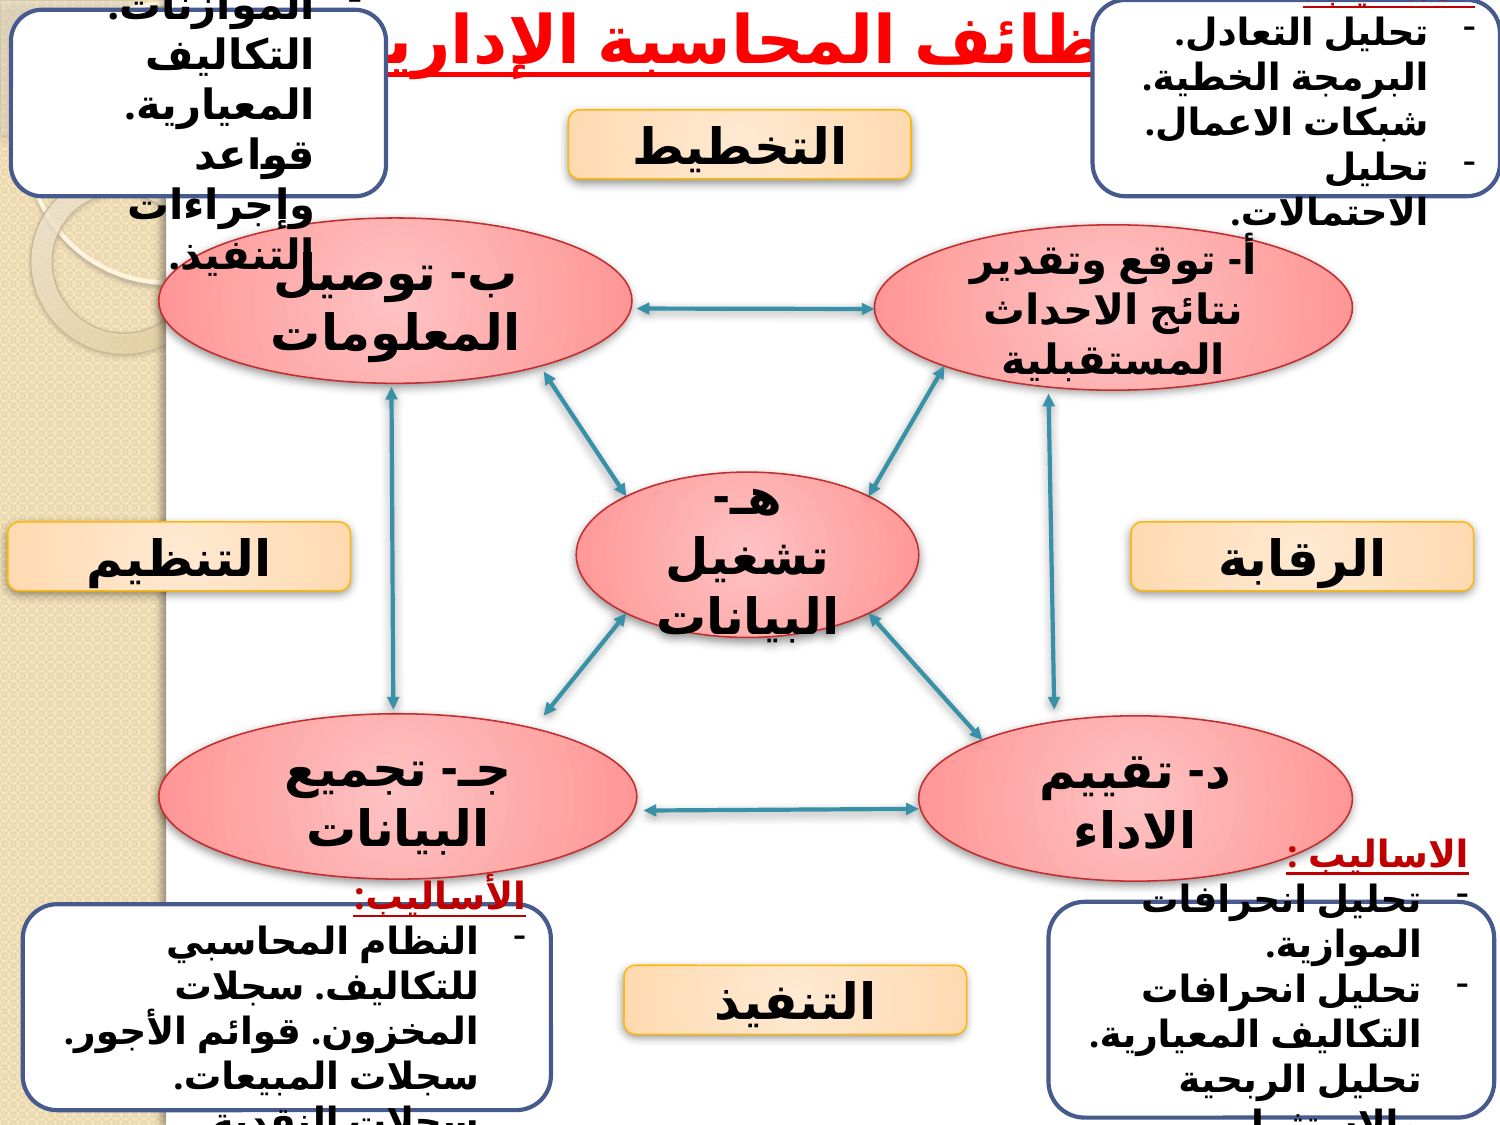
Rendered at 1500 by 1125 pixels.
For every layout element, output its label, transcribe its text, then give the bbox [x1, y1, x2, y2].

text_box الرقابة [1130, 521, 1475, 592]
text_box أ- توقع وتقدير نتائج الاحداث المستقبلية [873, 224, 1354, 391]
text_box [868, 365, 945, 497]
text_box الأساليب: الموازنات. التكاليف المعيارية. قواعد وإجراءات التنفيذ. [8, 7, 389, 199]
text_box هـ- تشغيل البيانات [575, 471, 920, 639]
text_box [543, 613, 627, 716]
title وظائف المحاسبة الإدارية [29, 2, 1107, 71]
text_box التنفيذ [623, 964, 968, 1036]
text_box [1048, 393, 1055, 710]
text_box التخطيط [567, 109, 912, 180]
text_box الاساليب : تحليل انحرافات الموازية. تحليل انحرافات التكاليف المعيارية. تحليل الربحية والاستثمار والتكاليف. [1046, 899, 1497, 1120]
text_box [868, 613, 983, 741]
text_box التنظيم [6, 521, 352, 592]
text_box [543, 371, 627, 497]
text_box جـ- تجميع البيانات [158, 712, 638, 880]
text_box د- تقييم الاداء [917, 715, 1354, 882]
text_box الأساليب: النظام المحاسبي للتكاليف. سجلات المخزون. قوائم الأجور. سجلات المبيعات. سجلات النقدية. [20, 902, 554, 1113]
text_box ب- توصيل المعلومات [157, 217, 633, 385]
text_box الأساليب: تحليل التعادل. البرمجة الخطية. شبكات الاعمال. تحليل الاحتمالات. [1090, 0, 1500, 199]
